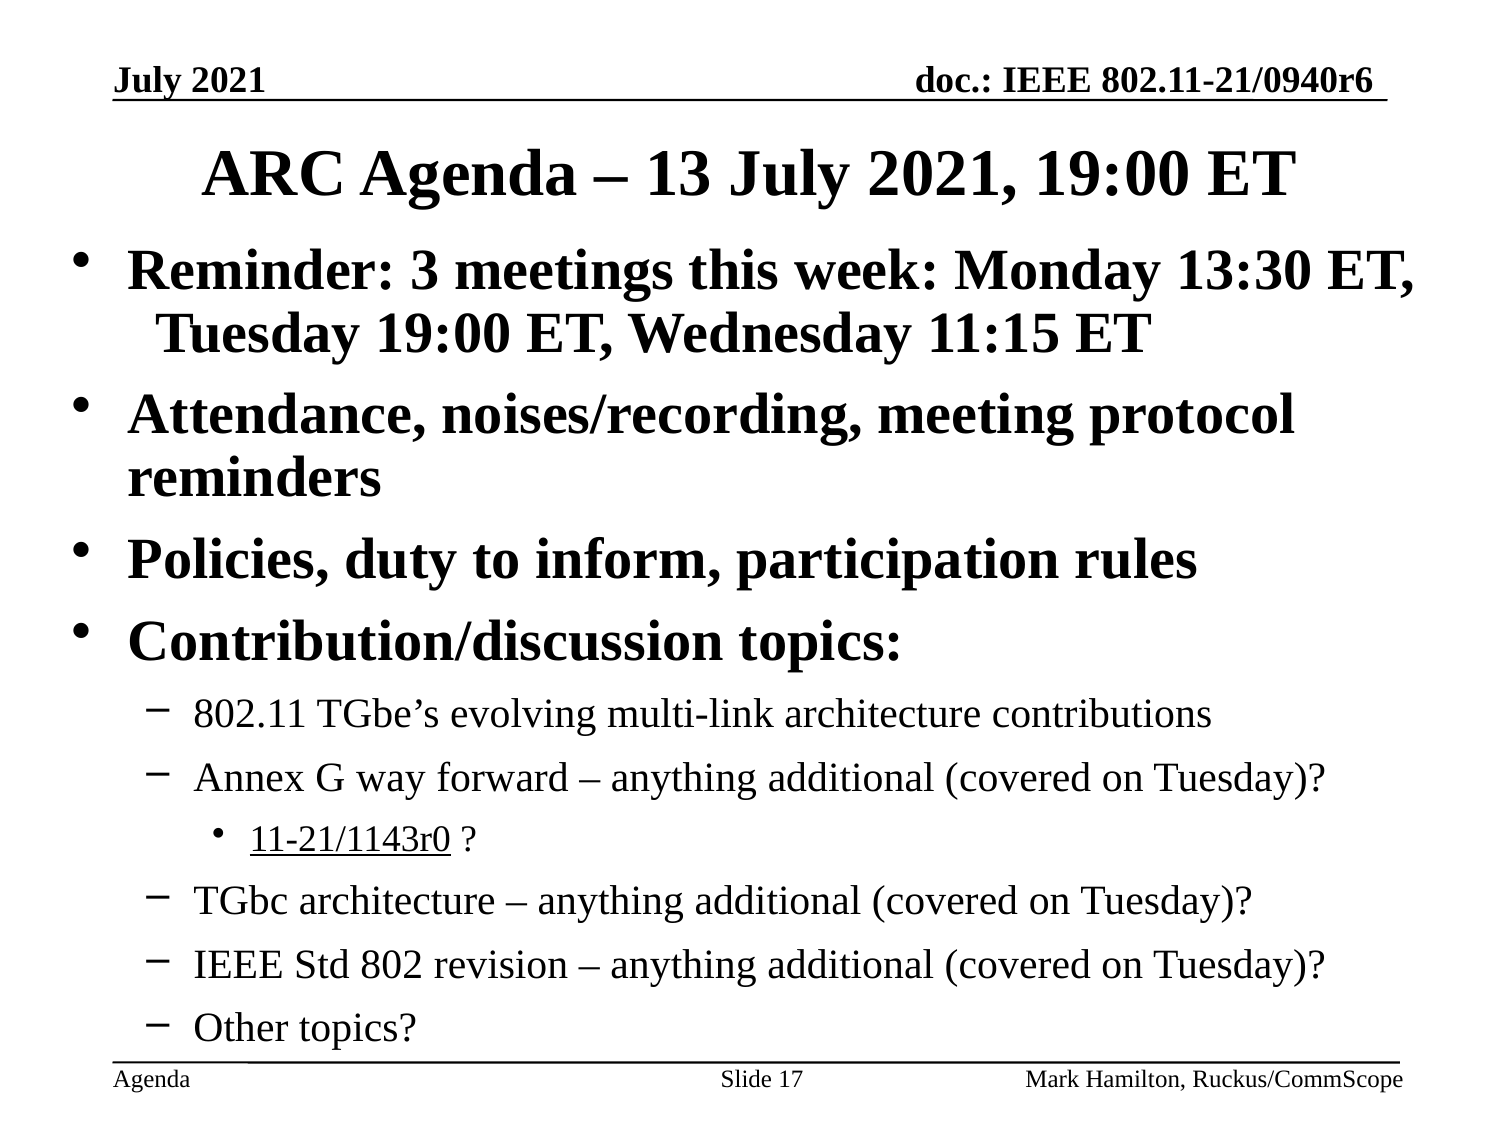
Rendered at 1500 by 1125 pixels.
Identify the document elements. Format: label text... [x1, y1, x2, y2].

title ARC Agenda – 13 July 2021, 19:00 ET [112, 125, 1388, 213]
list Reminder: 3 meetings this week: Monday 13:30 ET, Tuesday 19:00 ET, Wednesday 11:15 ET Attendance, noises/recording, meeting protocol reminders Policies, duty to inform, participation rules Contribution/discussion topics: 802.11 TGbe’s evolving multi-link architecture contributions Annex G way forward – anything additional (covered on Tuesday)? 11-21/1143r0 ? TGbc architecture – anything additional (covered on Tuesday)? IEEE Std 802 revision – anything additional (covered on Tuesday)? Other topics? [56, 231, 1444, 894]
